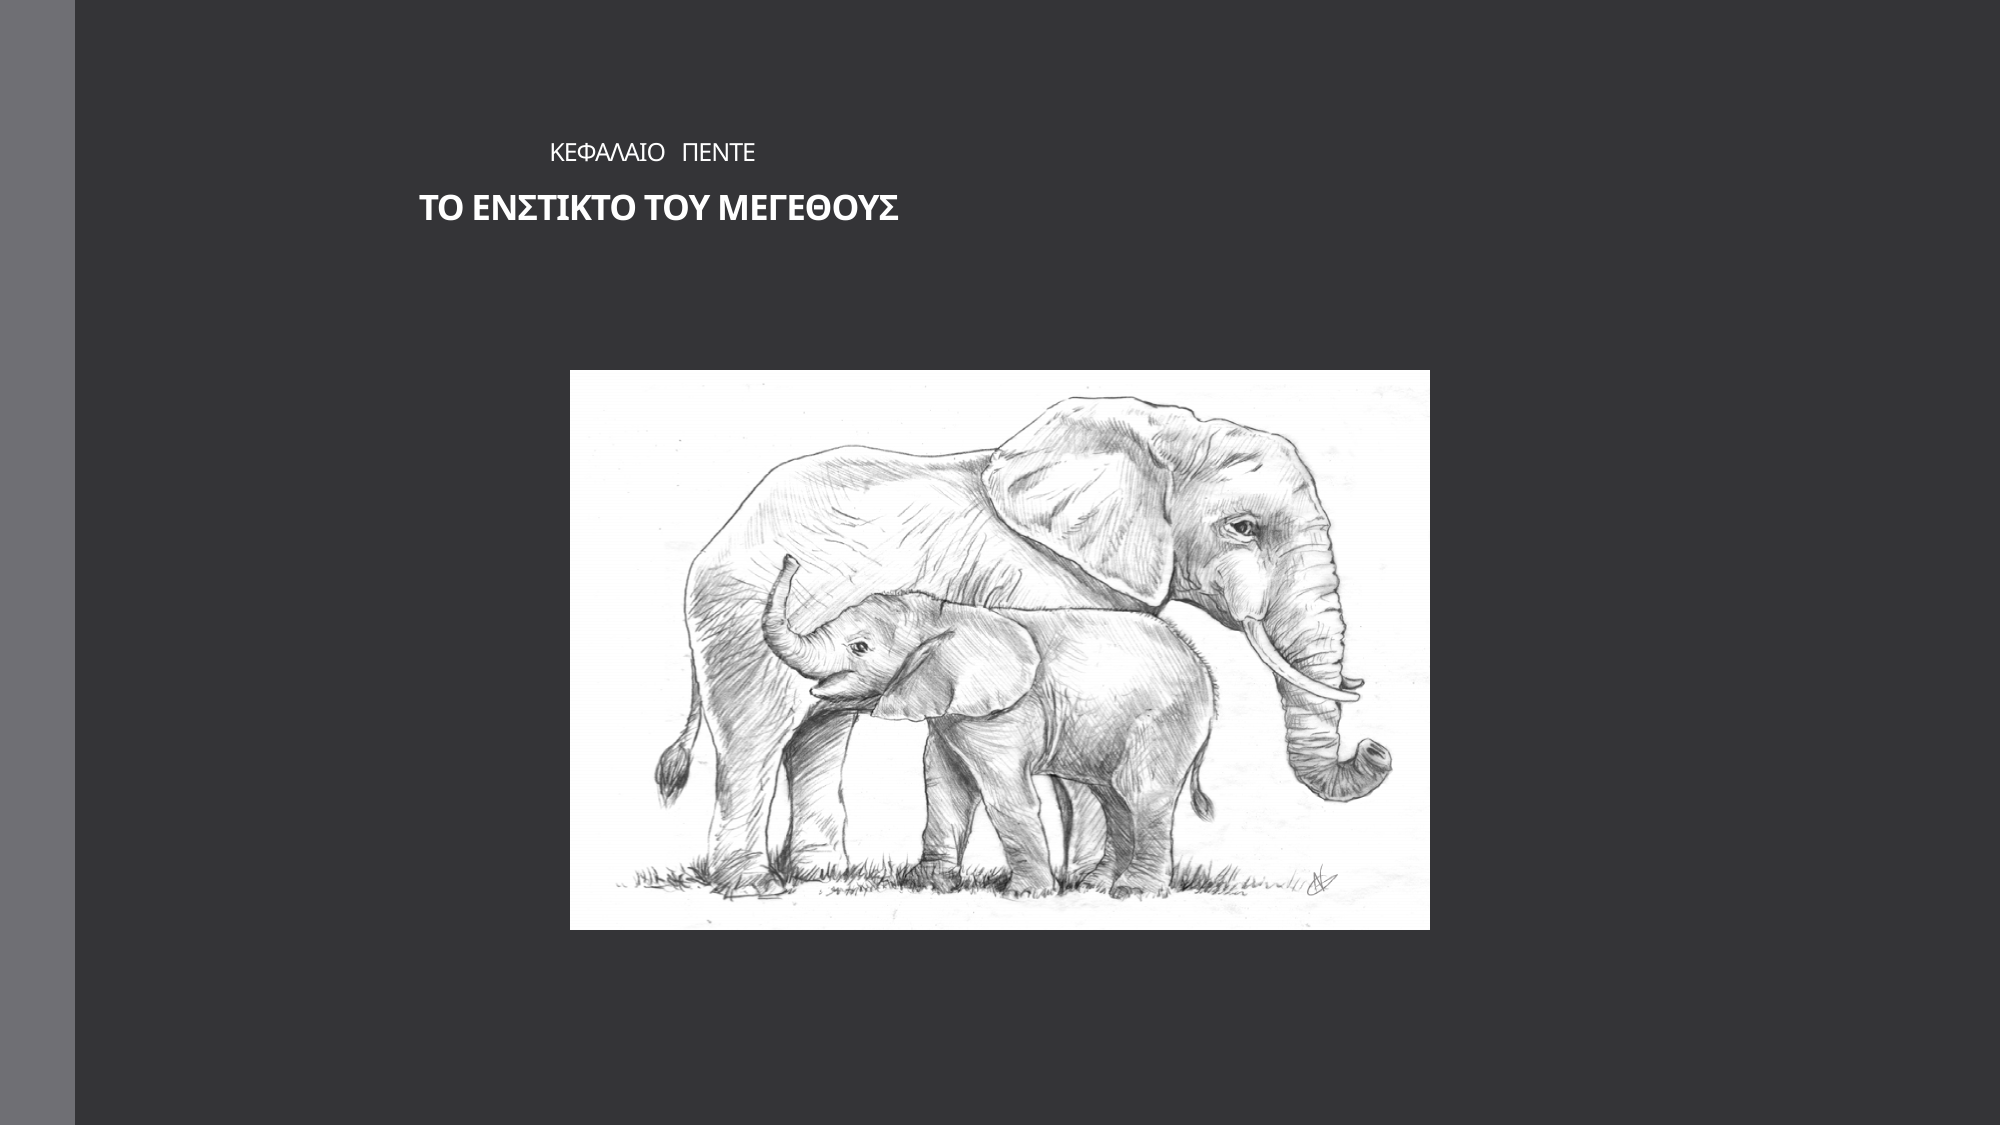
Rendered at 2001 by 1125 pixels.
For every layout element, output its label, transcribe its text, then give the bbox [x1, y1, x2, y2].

picture [570, 370, 1430, 931]
title ΚΕΦΑΛΑΙΟ ΠΕΝΤΕ ΤΟ ΕΝΣΤΙΚΤΟ ΤΟΥ ΜΕΓΕΘΟΥΣ [206, 106, 1752, 291]
